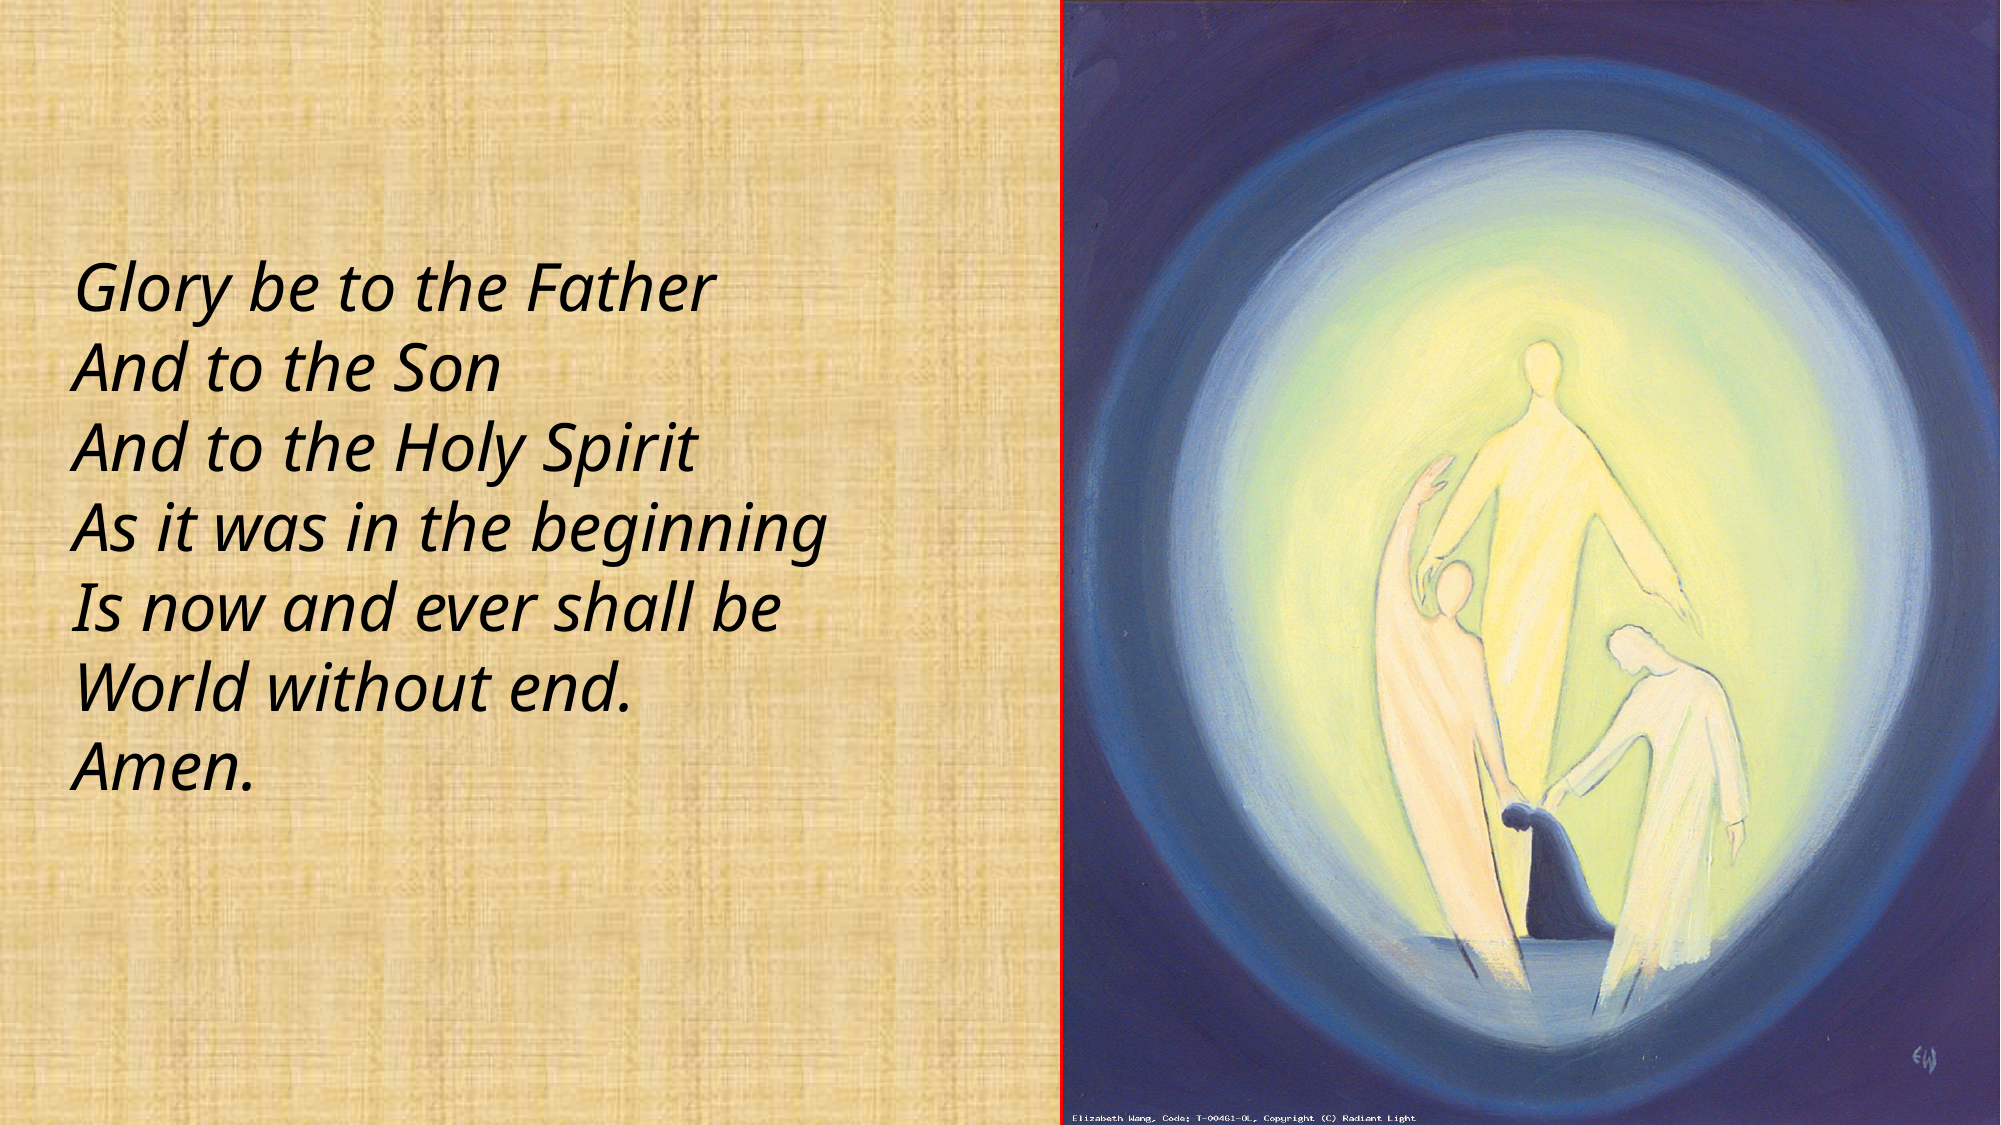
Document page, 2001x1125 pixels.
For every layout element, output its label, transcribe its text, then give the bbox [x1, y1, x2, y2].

picture [0, 0, 1060, 1125]
text_box Glory be to the Father And to the Son And to the Holy Spirit As it was in the beginning Is now and ever shall be World without end. Amen. [58, 77, 1000, 812]
picture [1063, 0, 2001, 1125]
